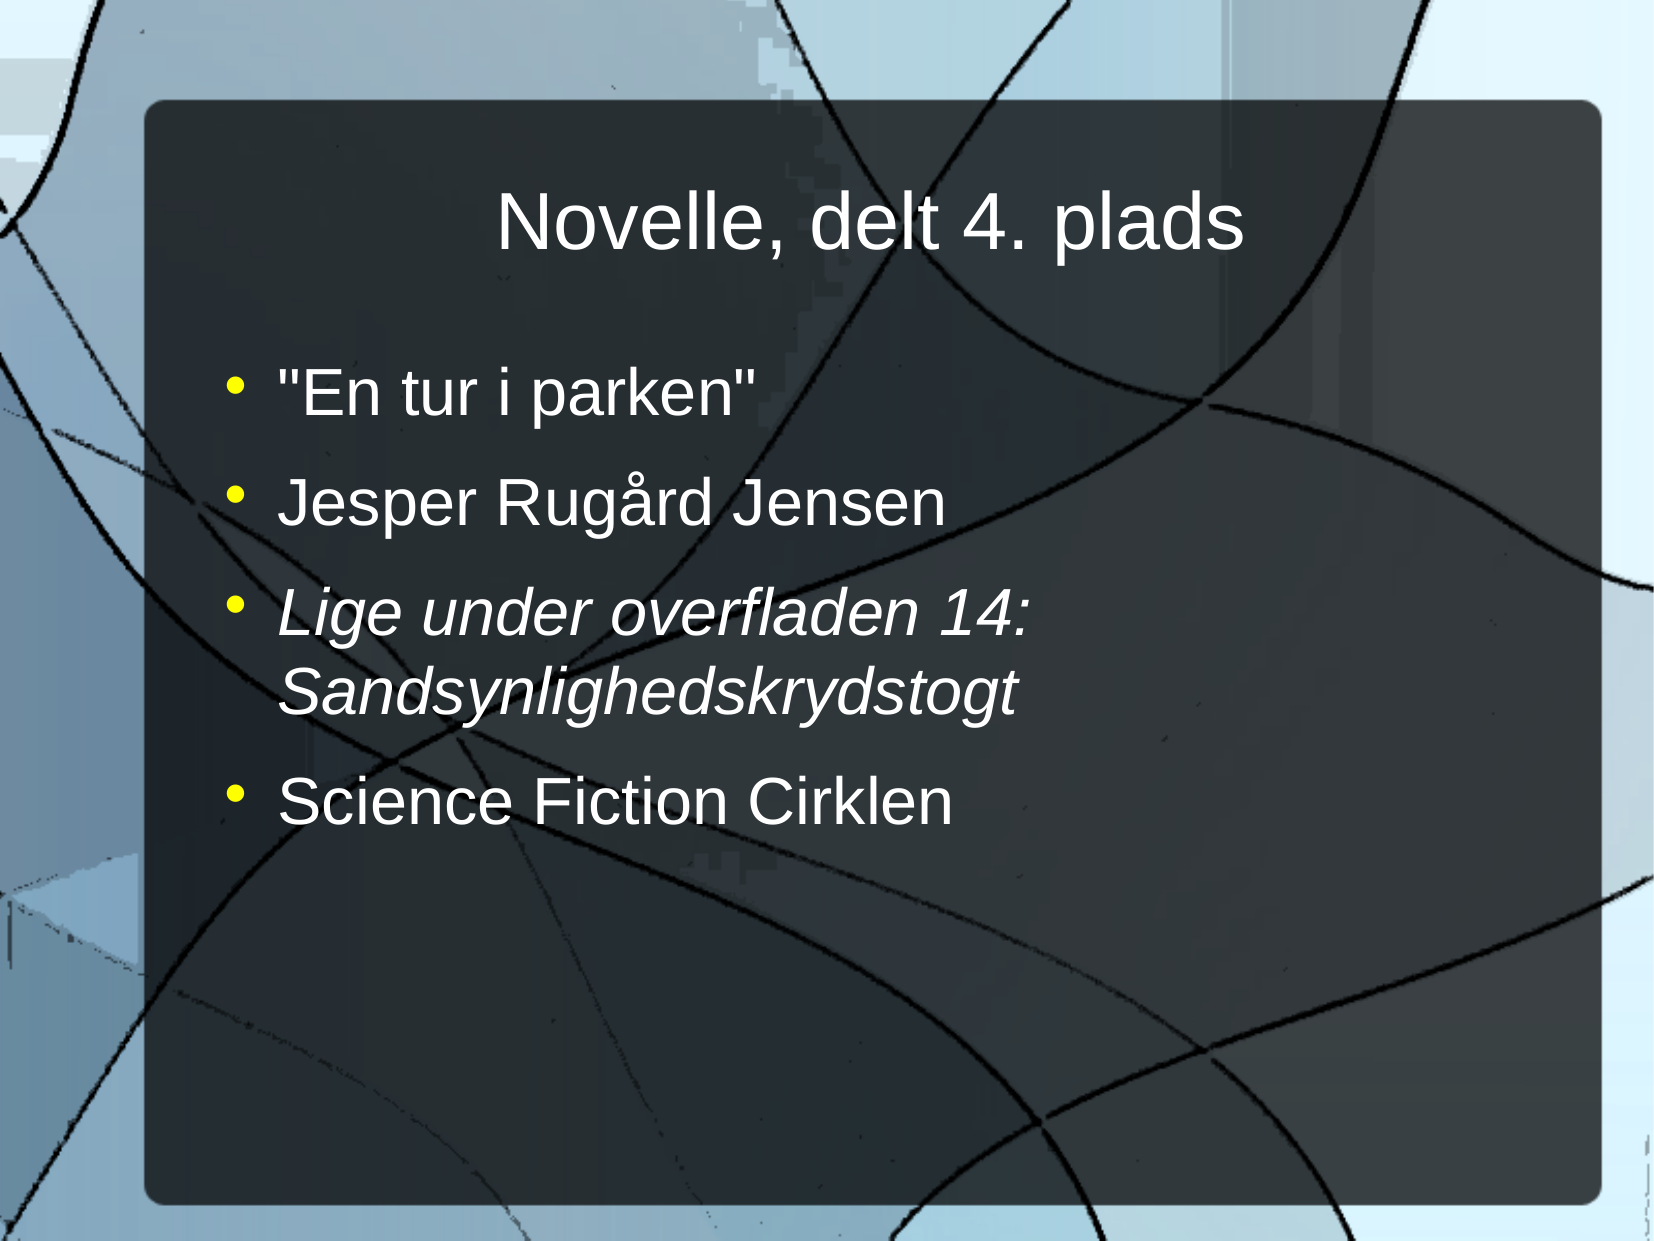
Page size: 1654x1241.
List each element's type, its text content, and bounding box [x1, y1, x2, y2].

picture [0, 0, 1654, 1241]
text_box "En tur i parken" Jesper Rugård Jensen Lige under overfladen 14: Sandsynlighedskrydstogt Science Fiction Cirklen [206, 349, 1571, 1069]
text_box Novelle, delt 4. plads [159, 108, 1583, 325]
